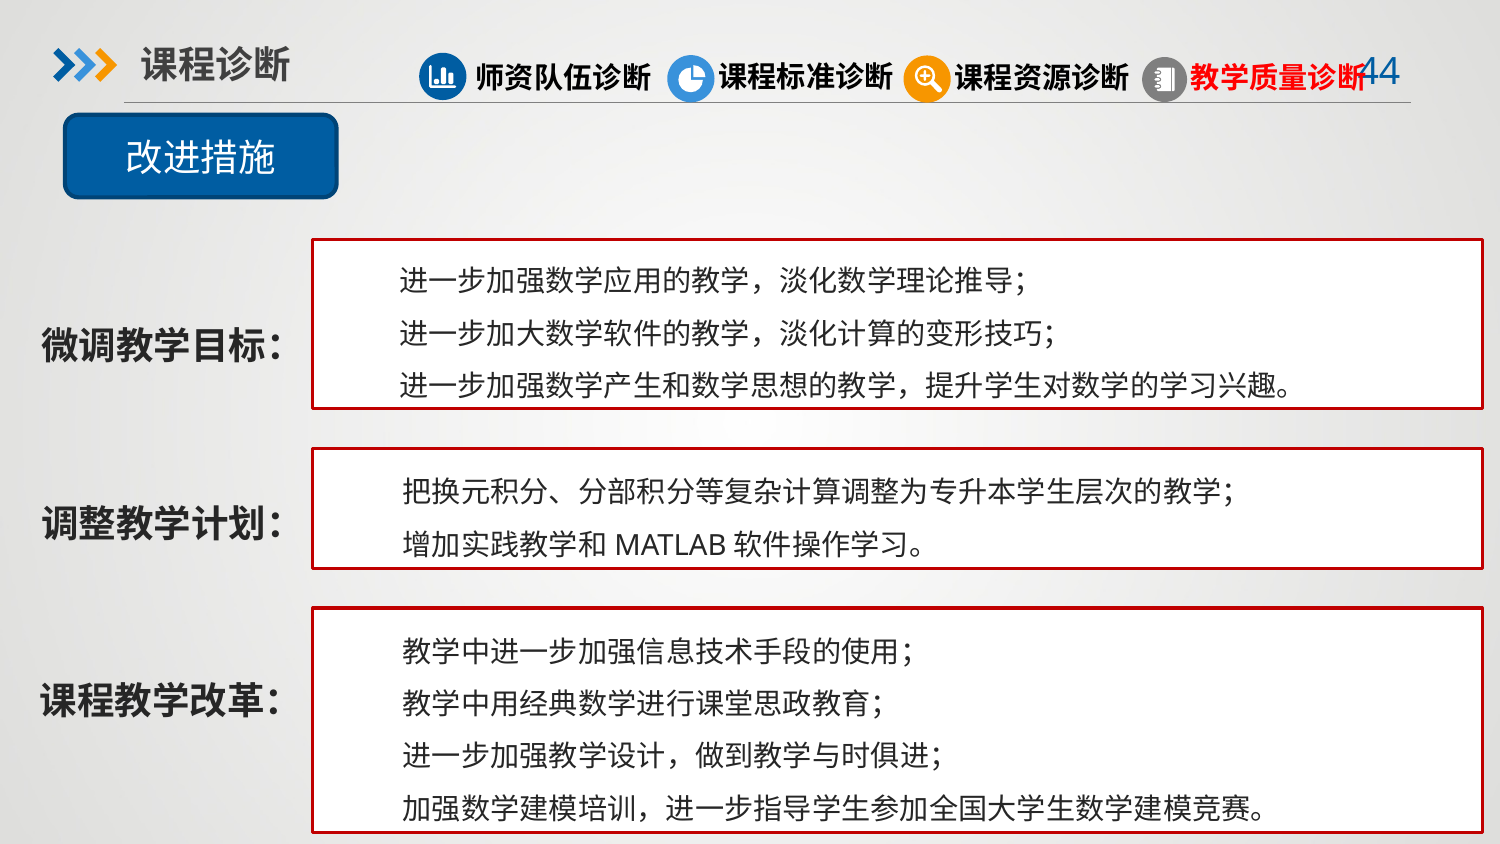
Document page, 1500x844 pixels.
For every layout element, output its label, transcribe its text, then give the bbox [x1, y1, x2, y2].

text_box 师资队伍诊断 [472, 95, 661, 103]
text_box 把换元积分、分部积分等复杂计算调整为专升本学生层次的教学； 增加实践教学和MATLAB软件操作学习。 [312, 448, 1483, 569]
text_box 教学质量诊断 [1176, 52, 1382, 103]
text_box 调整教学计划： [26, 492, 312, 553]
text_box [418, 52, 467, 101]
text_box 课程教学改革： [24, 669, 312, 730]
text_box 进一步加强数学应用的教学，淡化数学理论推导； 进一步加大数学软件的教学，淡化计算的变形技巧； 进一步加强数学产生和数学思想的教学，提升学生对数学的学习兴趣。 [312, 239, 1483, 409]
text_box 改进措施 [62, 112, 339, 200]
text_box 课程标准诊断 [718, 51, 909, 102]
picture [0, 0, 1500, 844]
text_box 课程资源诊断 [939, 52, 1145, 103]
text_box 微调教学目标： [26, 314, 328, 374]
text_box 课程诊断 [140, 32, 798, 95]
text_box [903, 55, 951, 103]
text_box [666, 54, 715, 103]
text_box 教学中进一步加强信息技术手段的使用； 教学中用经典数学进行课堂思政教育； 进一步加强教学设计，做到教学与时俱进； 加强数学建模培训，进一步指导学生参加全国大学生数学建模竞赛。 [312, 608, 1483, 833]
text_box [1141, 56, 1188, 103]
